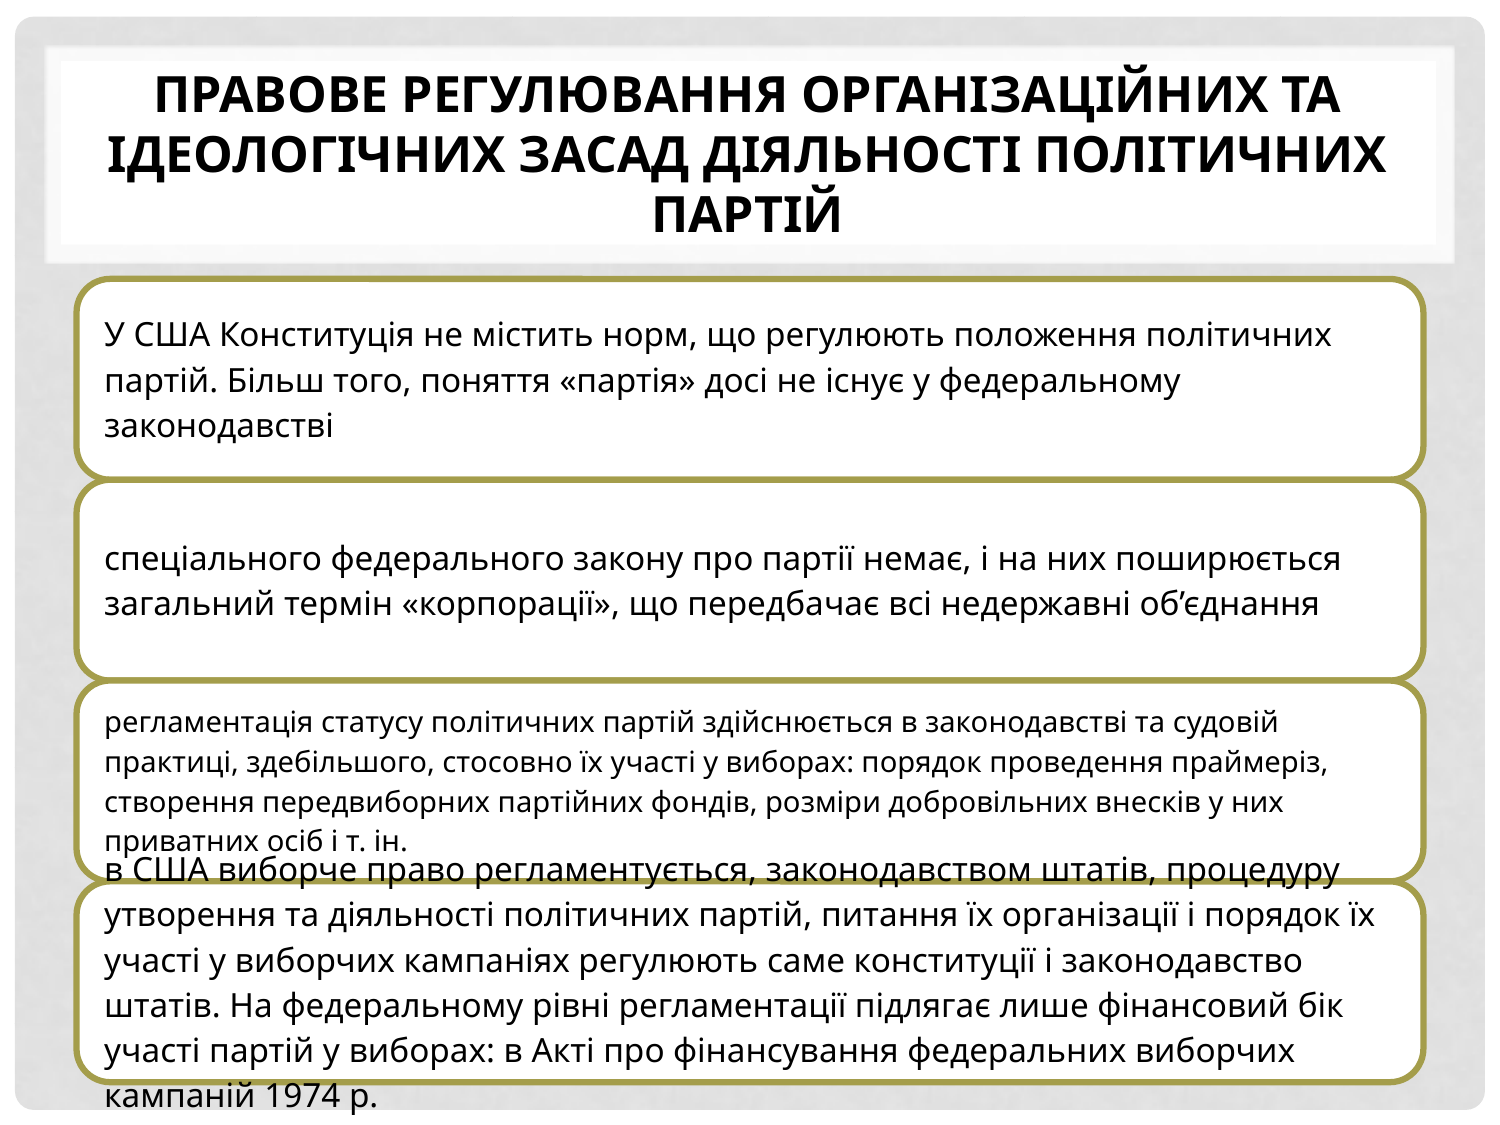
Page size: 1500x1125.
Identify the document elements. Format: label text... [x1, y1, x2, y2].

title Правове регулювання організаційних та ідеологічних засад діяльності політичних партій [69, 66, 1425, 238]
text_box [76, 278, 1424, 1083]
